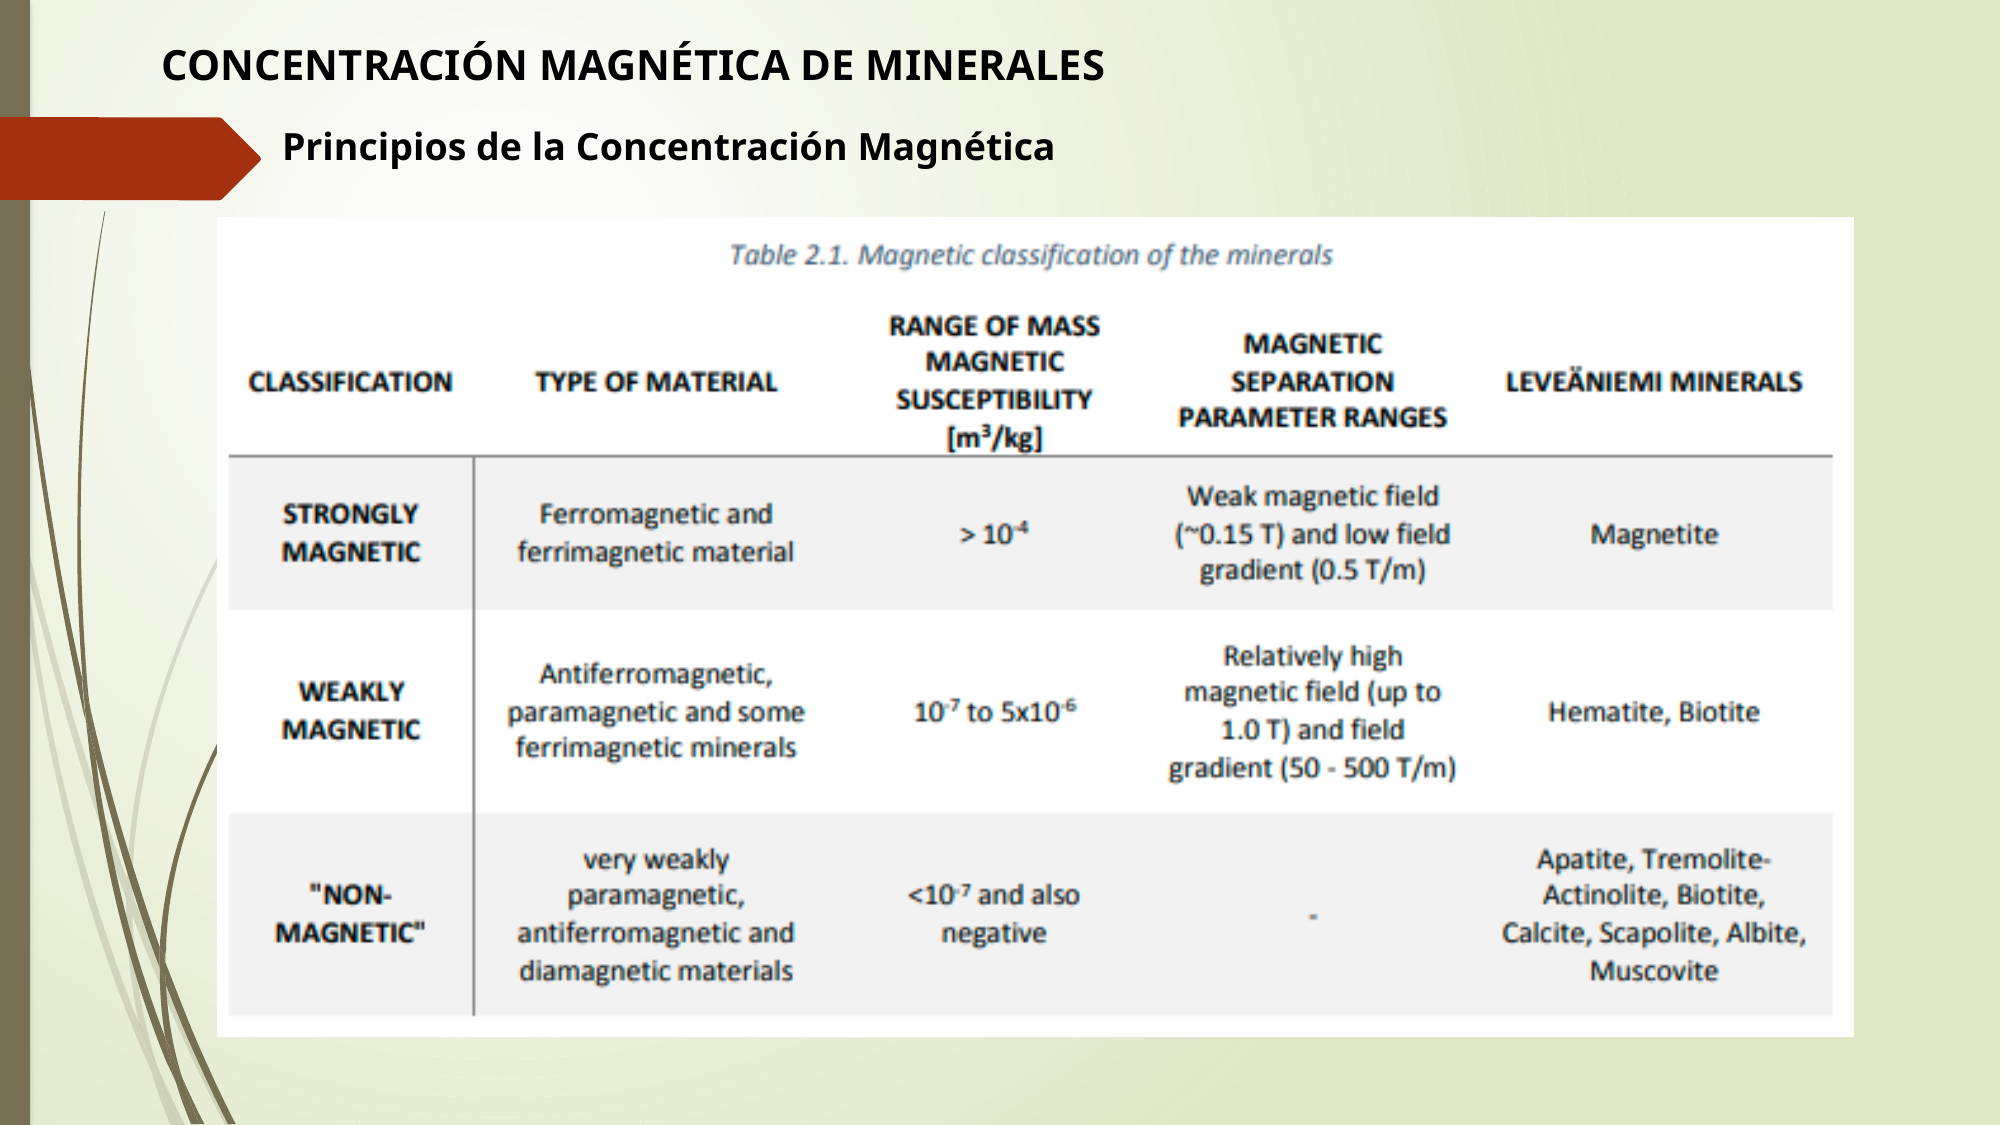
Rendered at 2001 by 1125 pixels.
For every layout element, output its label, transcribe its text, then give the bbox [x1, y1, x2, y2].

text_box Principios de la Concentración Magnética [267, 115, 1072, 176]
picture [217, 216, 1855, 1037]
text_box CONCENTRACIÓN MAGNÉTICA DE MINERALES [147, 31, 1121, 96]
